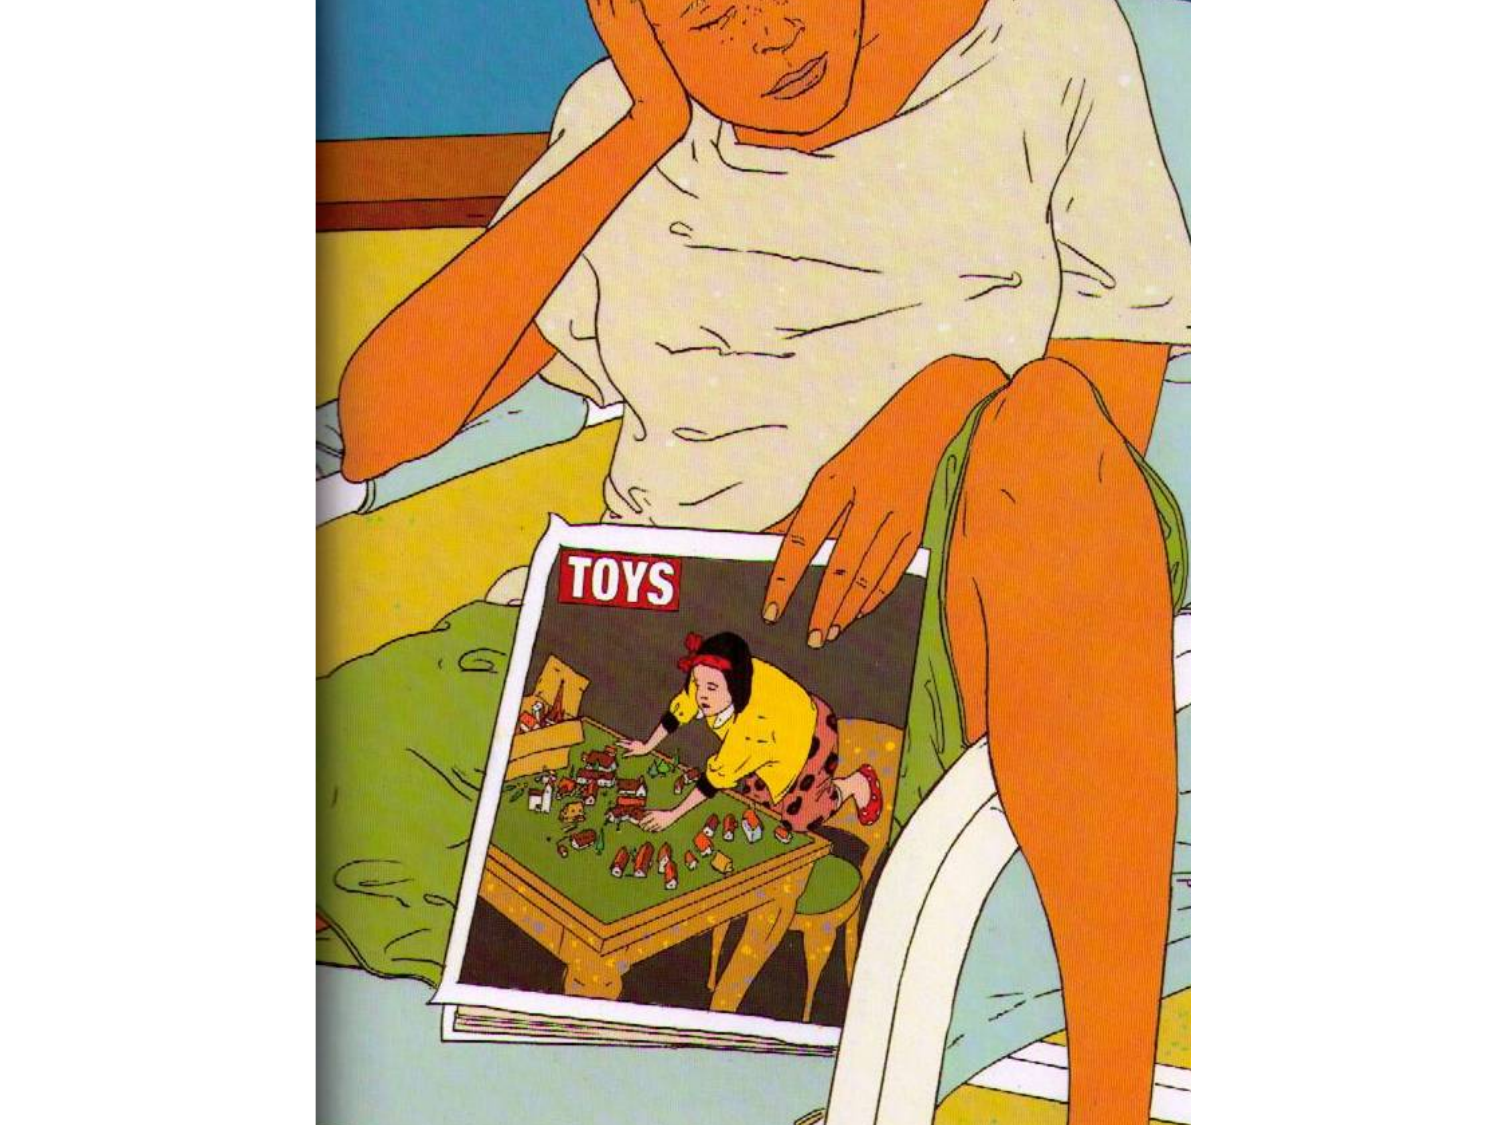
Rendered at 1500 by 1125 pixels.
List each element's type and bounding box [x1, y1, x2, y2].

picture [315, 0, 1192, 1125]
